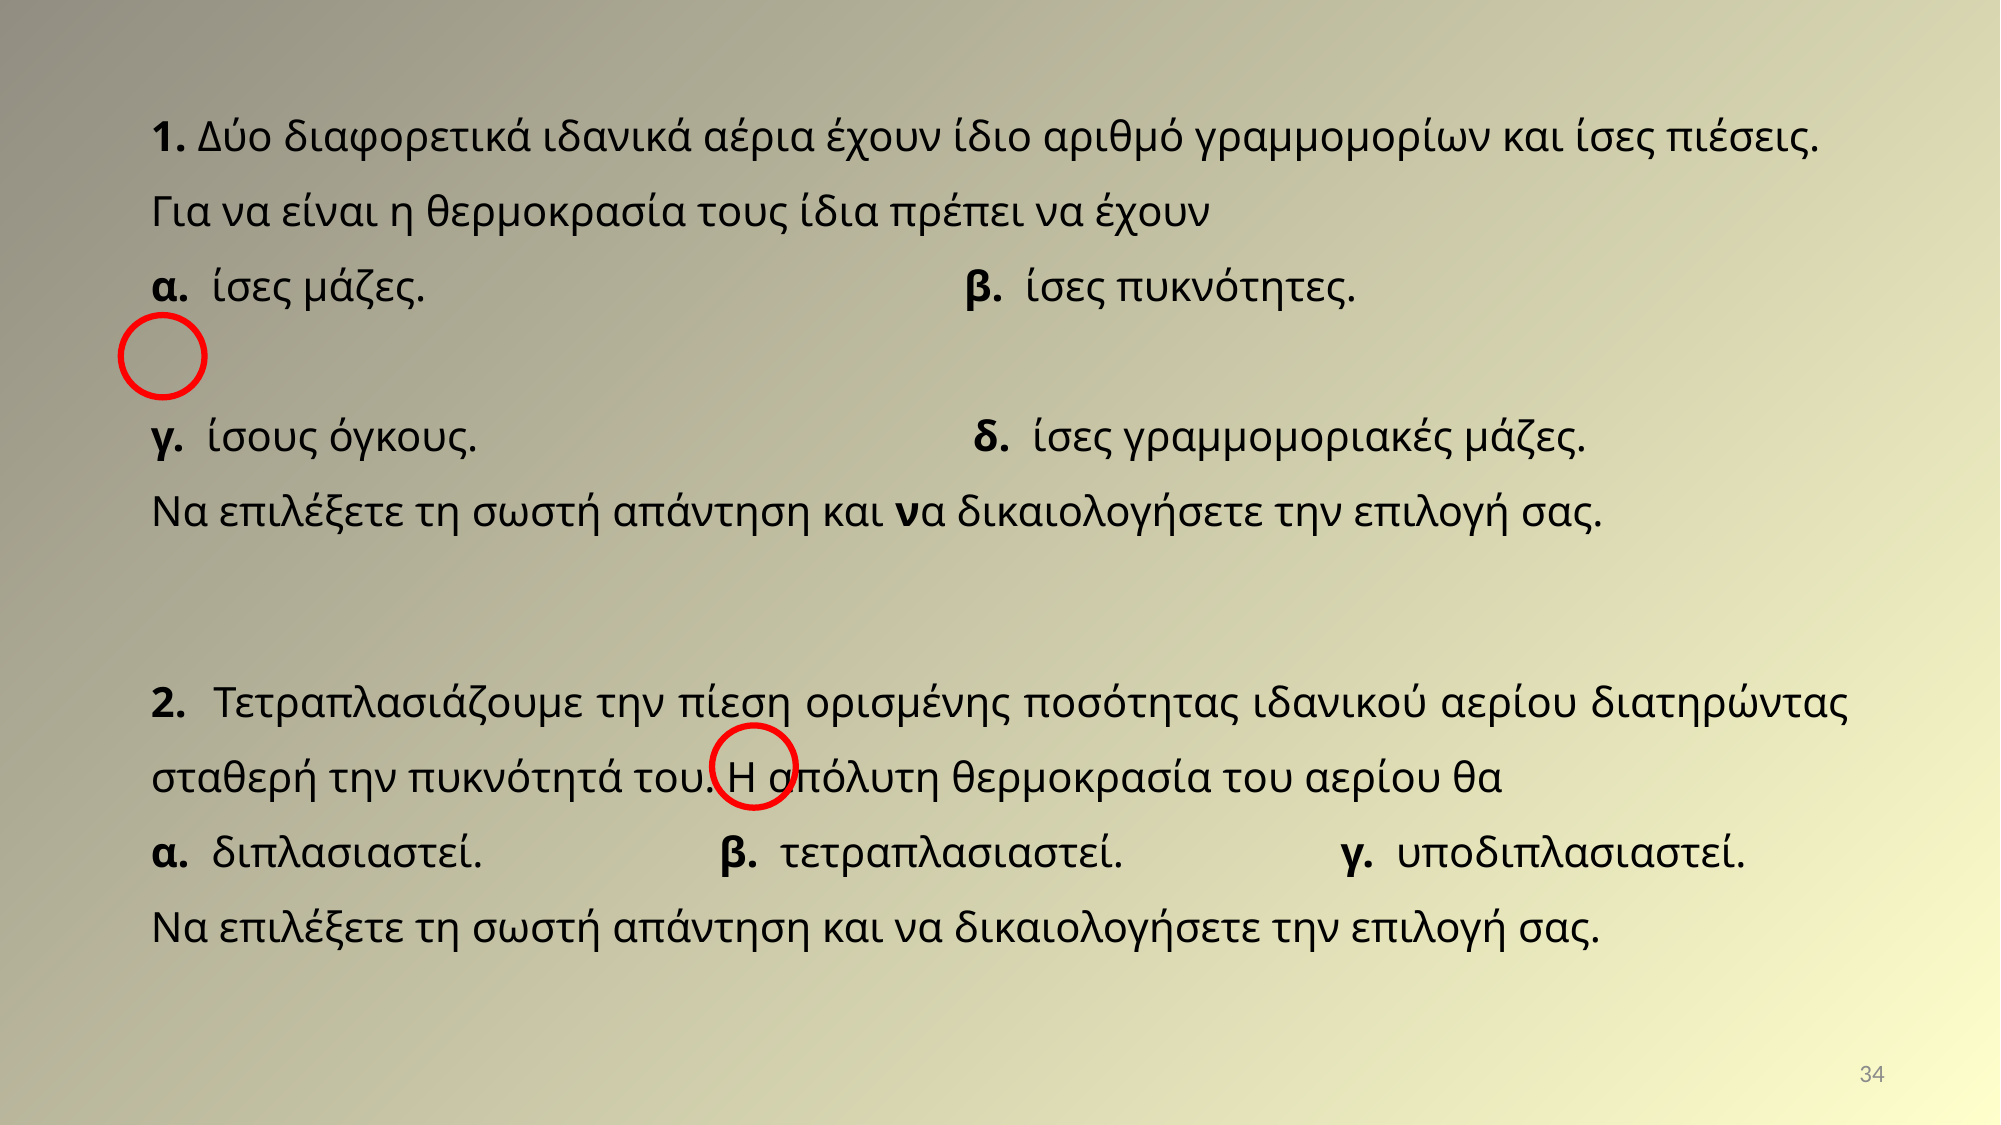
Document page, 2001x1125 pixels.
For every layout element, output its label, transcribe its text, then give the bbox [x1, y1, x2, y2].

text_box [118, 312, 207, 400]
slide_number 34 [1433, 1042, 1900, 1103]
text_box [709, 723, 798, 810]
text_box 1. Δύο διαφορετικά ιδανικά αέρια έχουν ίδιο αριθμό γραμμομορίων και ίσες πιέσεις. Για να είναι η θερμοκρασία τους ίδια πρέπει να έχουν α. ίσες μάζες. β. ίσες πυκνότητες. γ. ίσους όγκους. δ. ίσες γραμμομοριακές μάζες. Να επιλέξετε τη σωστή απάντηση και να δικαιολογήσετε την επιλογή σας. 2. Τετραπλασιάζουμε την πίεση ορισμένης ποσότητας ιδανικού αερίου διατηρώντας σταθερή την πυκνότητά του. Η απόλυτη θερμοκρασία του αερίου θα α. διπλασιαστεί. β. τετραπλασιαστεί. γ. υποδιπλασιαστεί. Να επιλέξετε τη σωστή απάντηση και να δικαιολογήσετε την επιλογή σας. [136, 77, 1864, 959]
